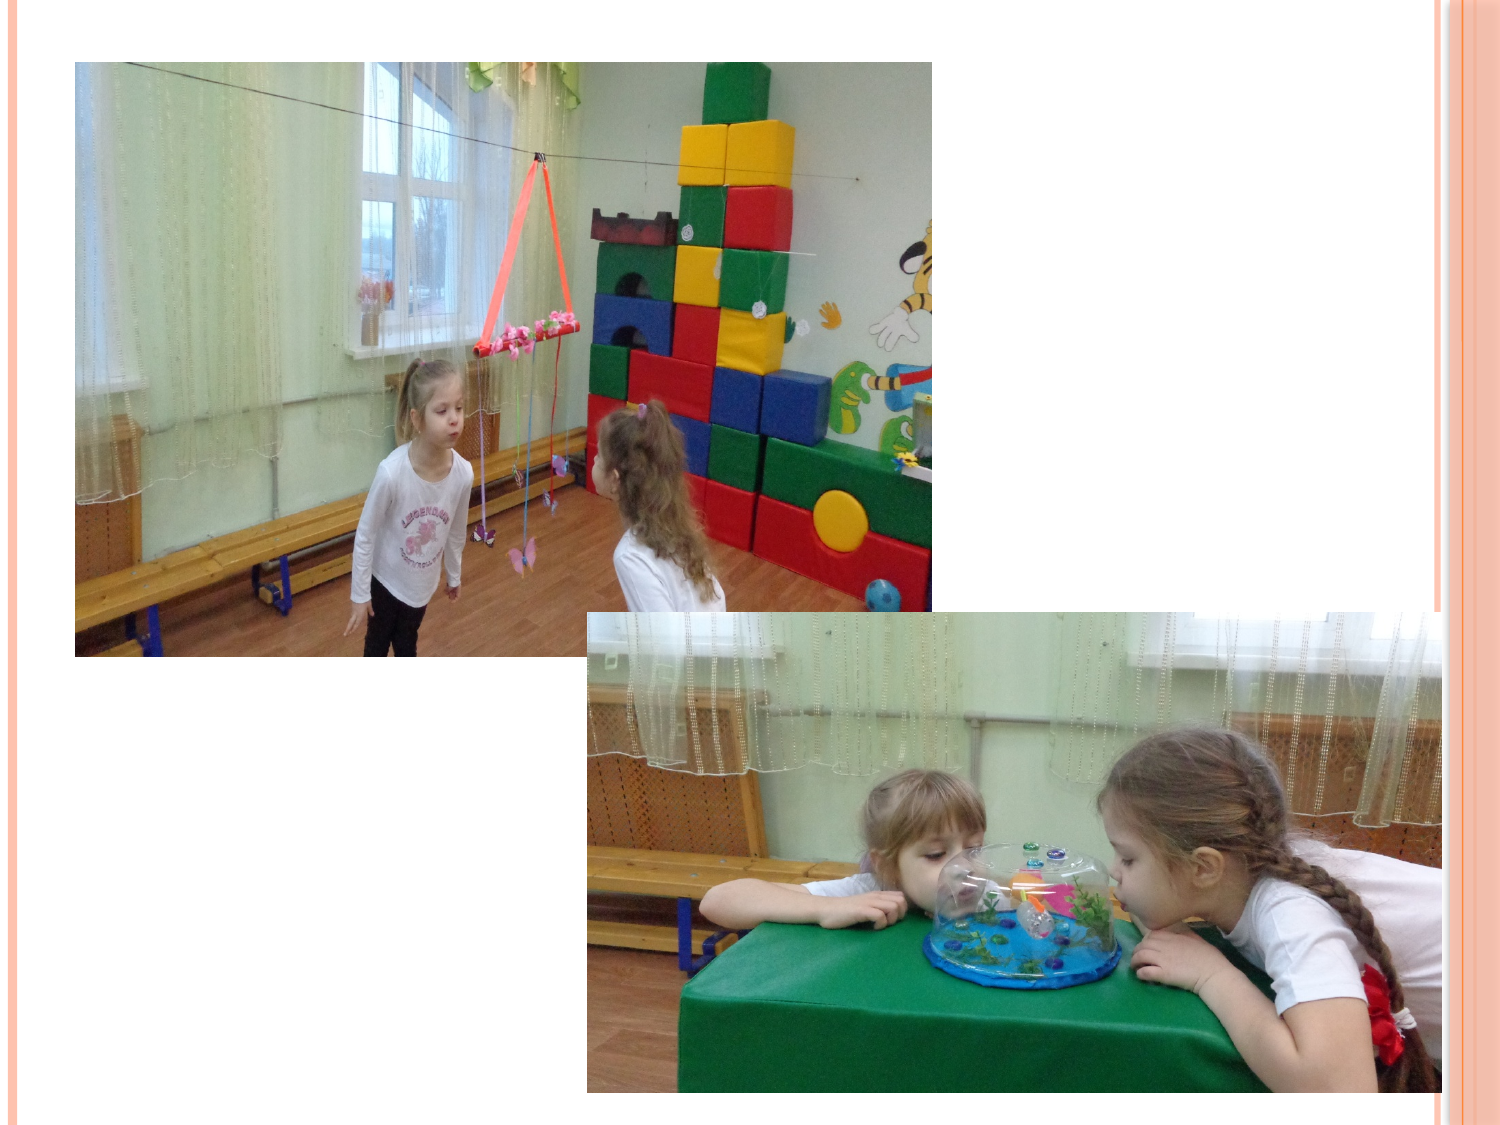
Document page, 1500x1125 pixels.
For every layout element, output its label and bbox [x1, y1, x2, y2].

picture [586, 611, 1442, 1094]
list [74, 61, 932, 658]
